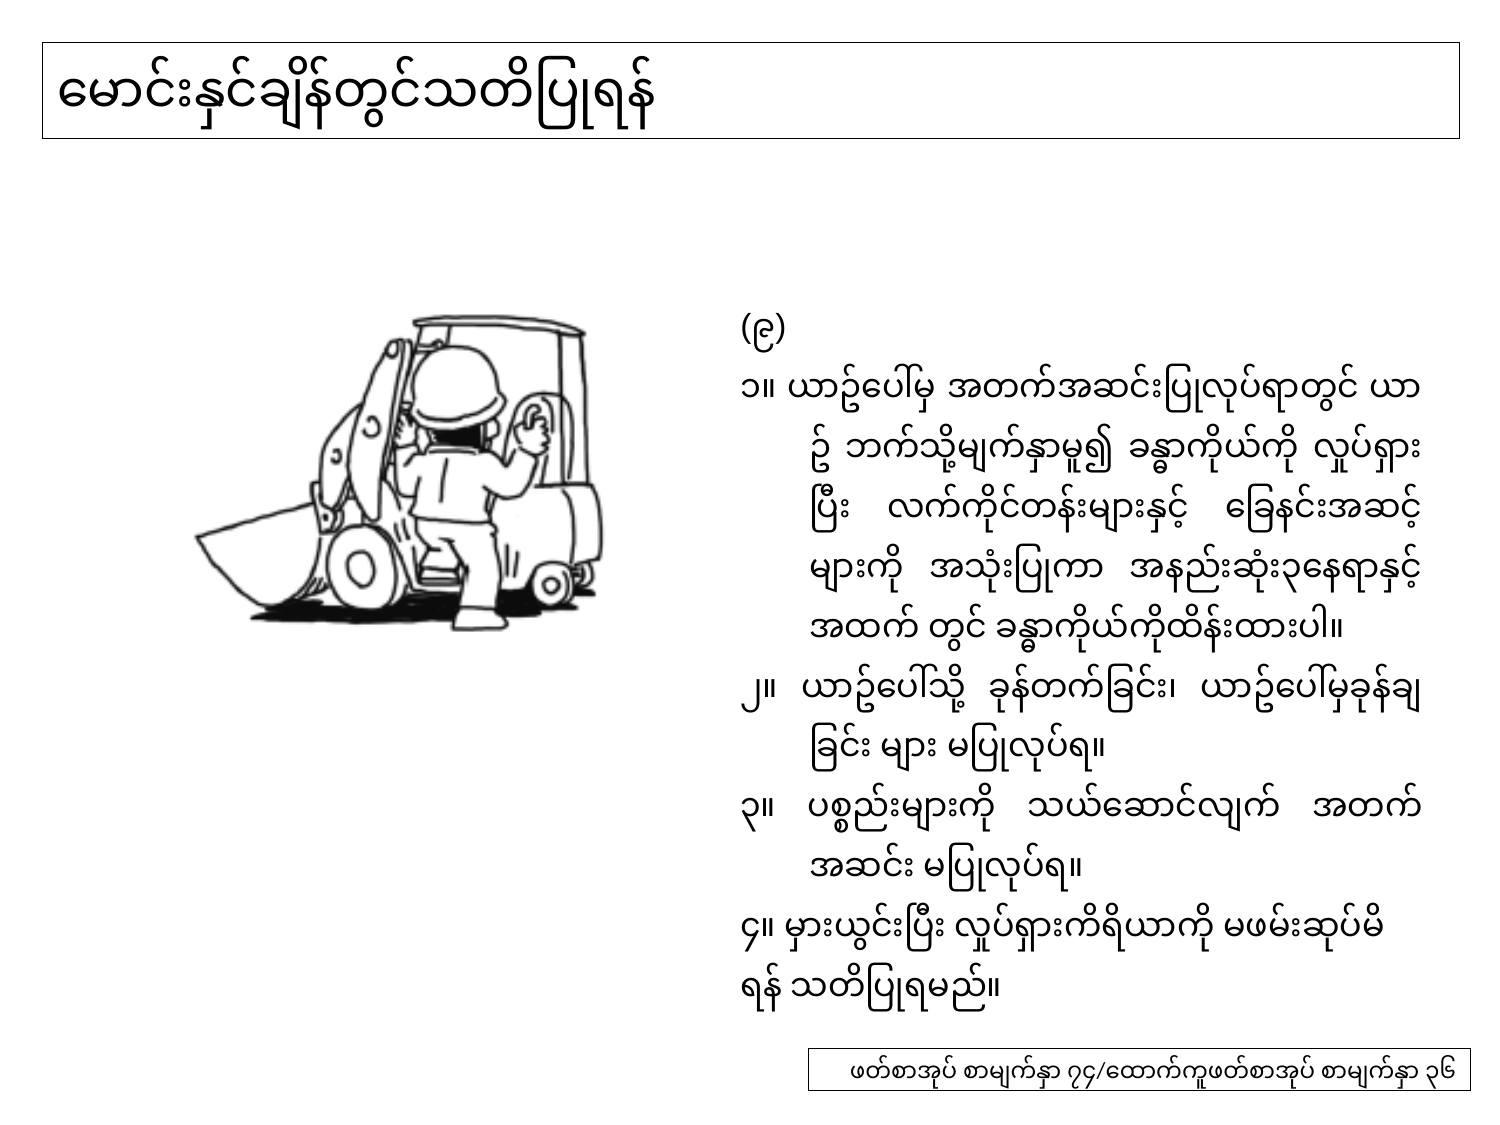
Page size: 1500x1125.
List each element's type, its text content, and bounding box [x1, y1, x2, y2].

title မောင်းနှင်ချိန်တွင်သတိပြုရန် [42, 42, 1460, 139]
picture [167, 243, 1384, 931]
text_box (၉) ၁။ ယာဥ်ပေါ်မှ အတက်အဆင်းပြုလုပ်ရာတွင် ယာဥ် ဘက်သို့မျက်နှာမူ၍ ခန္ဓာကိုယ်ကို လှုပ်ရှား ပြီး လက်ကိုင်တန်းများနှင့် ခြေနင်းအဆင့်များကို အသုံးပြုကာ အနည်းဆုံး၃နေရာနှင့် အထက် တွင် ခန္ဓာကိုယ်ကိုထိန်းထားပါ။ ၂။ ယာဥ်ပေါ်သို့ ခုန်တက်ခြင်း၊ ယာဥ်ပေါ်မှခုန်ချခြင်း များ မပြုလုပ်ရ။ ၃။ ပစ္စည်းများကို သယ်ဆောင်လျက် အတက်အဆင်း မပြုလုပ်ရ။ ၄။ မှားယွင်းပြီး လှုပ်ရှားကိရိယာကို မဖမ်းဆုပ်မိရန် သတိပြုရမည်။ [725, 277, 1438, 1011]
text_box ဖတ်စာအုပ် စာမျက်နှာ ၇၄/ထောက်ကူဖတ်စာအုပ် စာမျက်နှာ ၃၆ [808, 1048, 1471, 1091]
